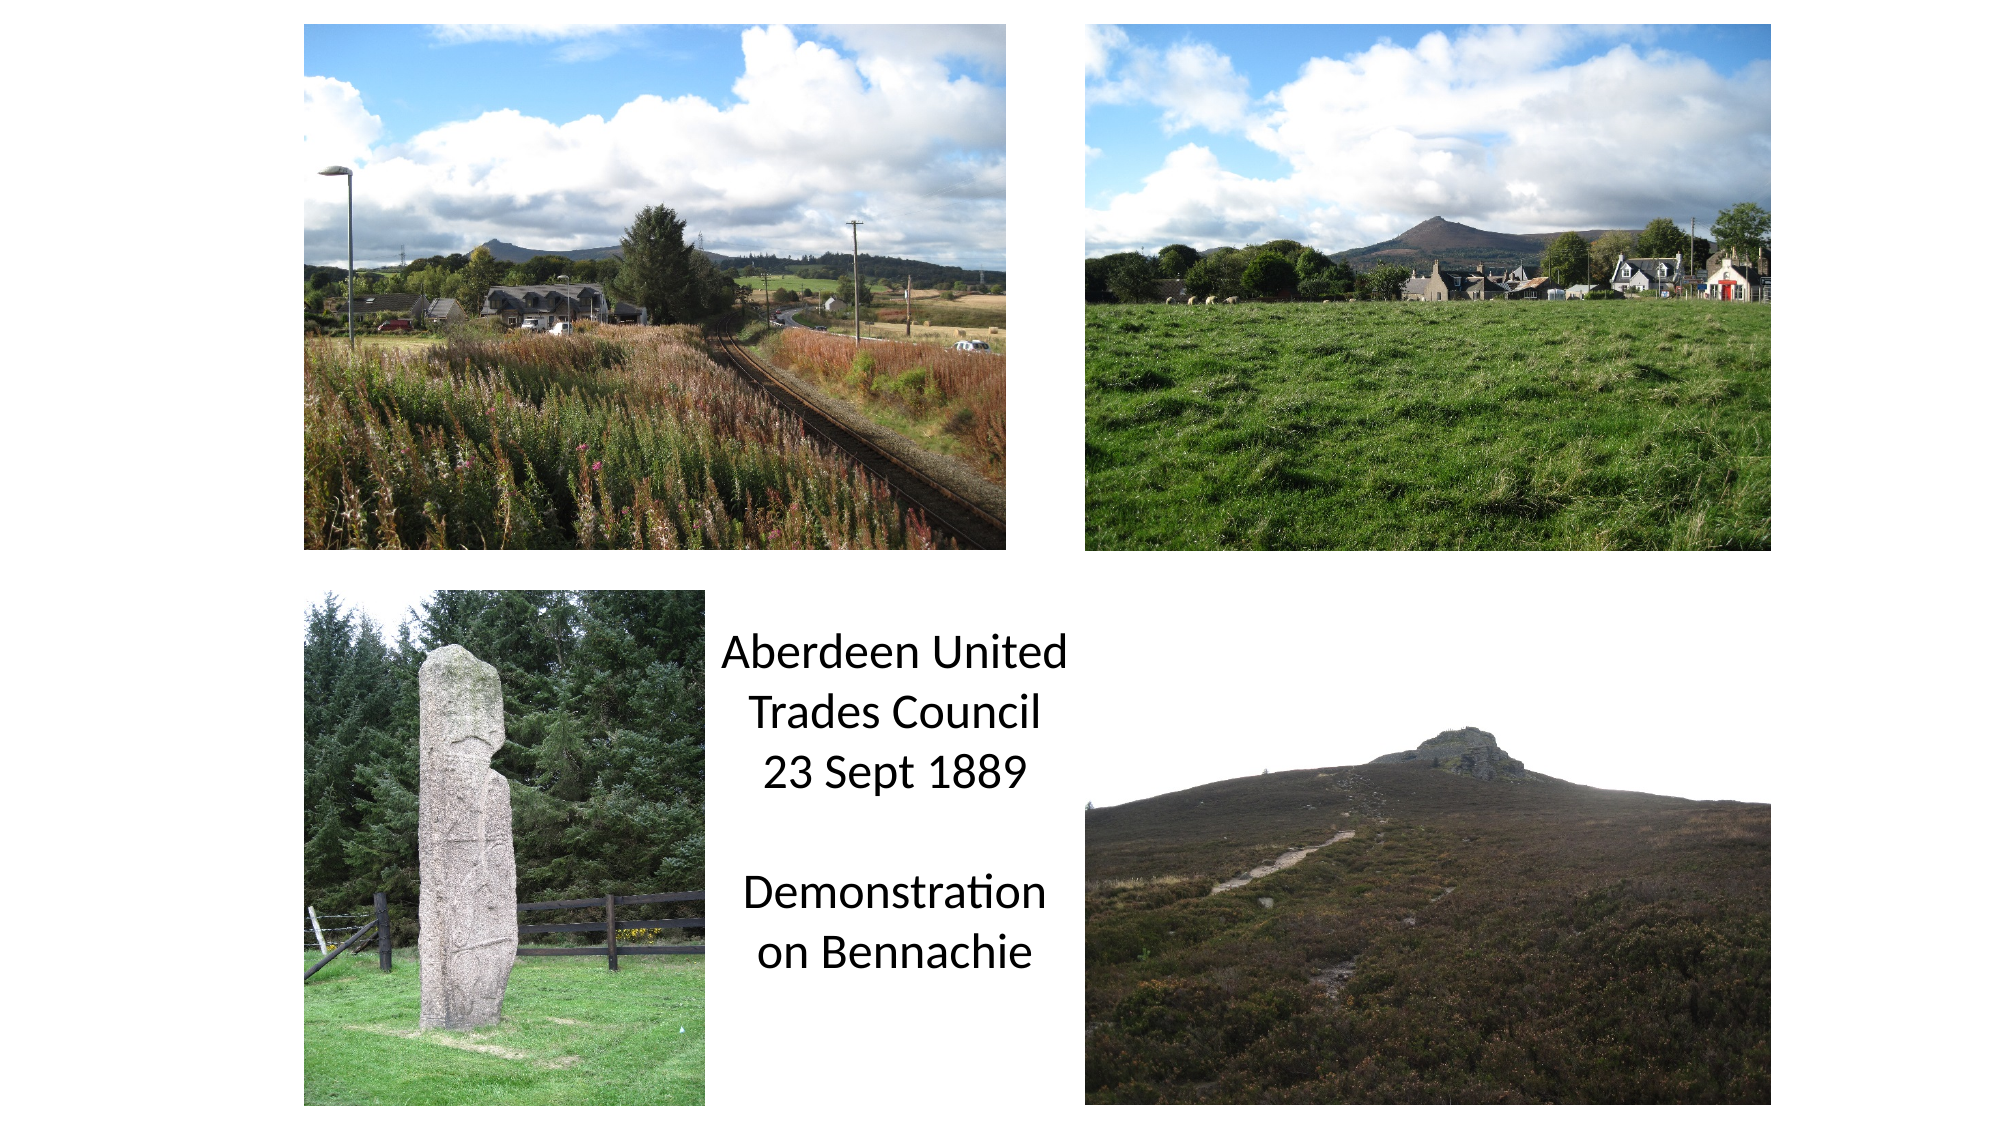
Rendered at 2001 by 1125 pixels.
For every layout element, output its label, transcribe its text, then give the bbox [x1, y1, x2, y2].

picture [304, 590, 705, 1106]
picture [1085, 24, 1771, 551]
text_box Aberdeen United Trades Council 23 Sept 1889 Demonstration on Bennachie [705, 611, 1085, 986]
picture [304, 24, 1006, 550]
picture [1085, 590, 1771, 1105]
